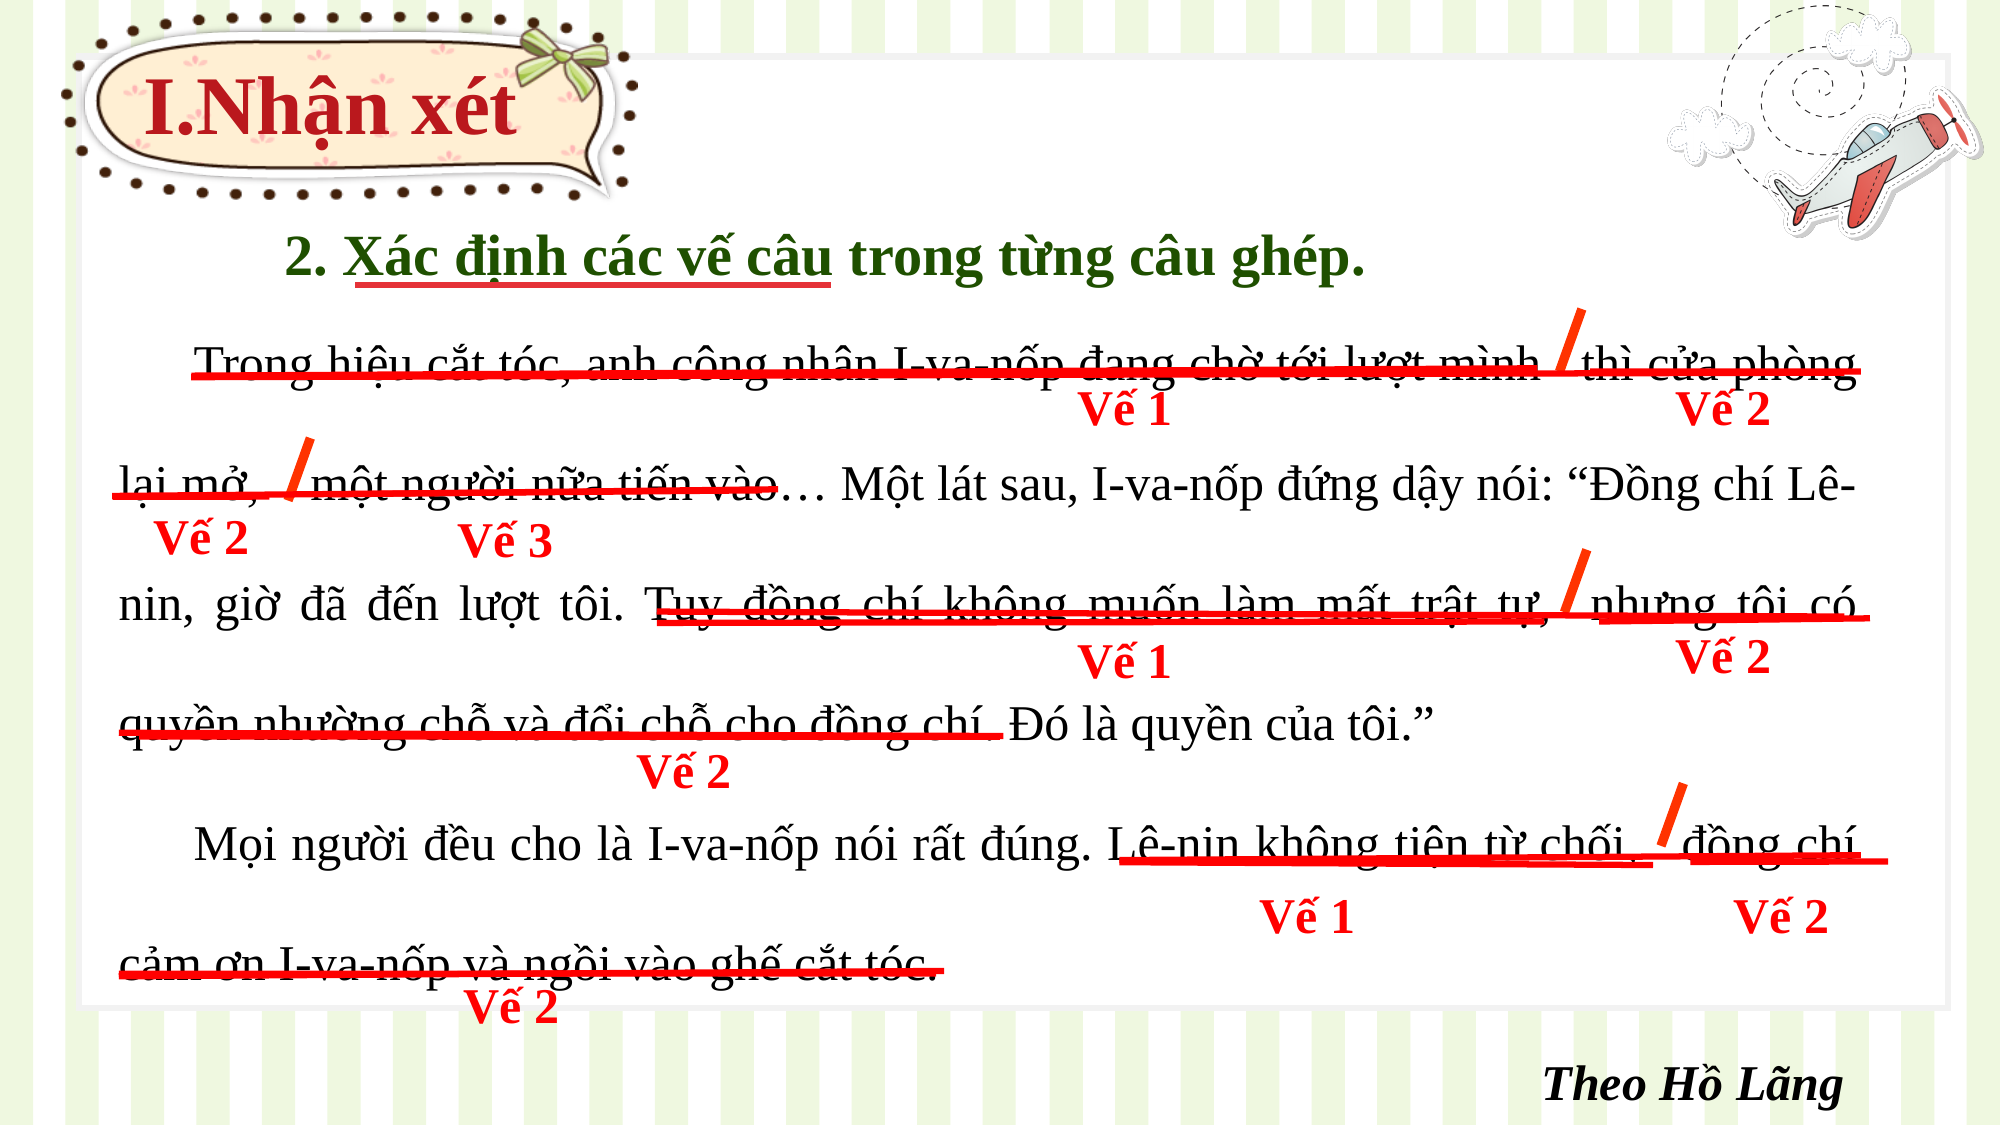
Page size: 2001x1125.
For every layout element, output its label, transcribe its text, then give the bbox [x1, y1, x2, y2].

text_box Vế 2 [1718, 875, 1876, 951]
text_box 2. Xác định các vế câu trong từng câu ghép. [269, 209, 1667, 263]
text_box Vế 2 [621, 731, 779, 807]
text_box Vế 1 [1062, 620, 1220, 696]
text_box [61, 11, 638, 205]
text_box Trong hiệu cắt tóc, anh công nhân I-va-nốp đang chờ tới lượt mình thì cửa phòng lại mở, một người nữa tiến vào… Một lát sau, I-va-nốp đứng dậy nói: “Đồng chí Lê-nin, giờ đã đến lượt tôi. Tuy đồng chí không muốn làm mất trật tự, nhưng tôi có quyền nhường chỗ và đổi chỗ cho đồng chí. Đó là quyền của tôi.” Mọi người đều cho là I-va-nốp nói rất đúng. Lê-nin không tiện từ chối, đồng chí cảm ơn I-va-nốp và ngồi vào ghế cắt tóc. Theo Hồ Lãng [103, 263, 1874, 1125]
text_box Vế 2 [1661, 616, 1818, 692]
picture [1667, 4, 1984, 288]
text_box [1559, 308, 1582, 372]
text_box Vế 2 [1661, 368, 1818, 443]
text_box Vế 1 [1062, 375, 1220, 443]
text_box Vế 1 [1062, 367, 1220, 374]
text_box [287, 437, 311, 501]
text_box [1660, 783, 1684, 846]
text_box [1564, 549, 1587, 613]
text_box Vế 1 [1244, 875, 1402, 951]
text_box Vế 2 [139, 496, 296, 572]
text_box Vế 2 [449, 966, 600, 1041]
text_box Vế 3 [442, 500, 600, 576]
